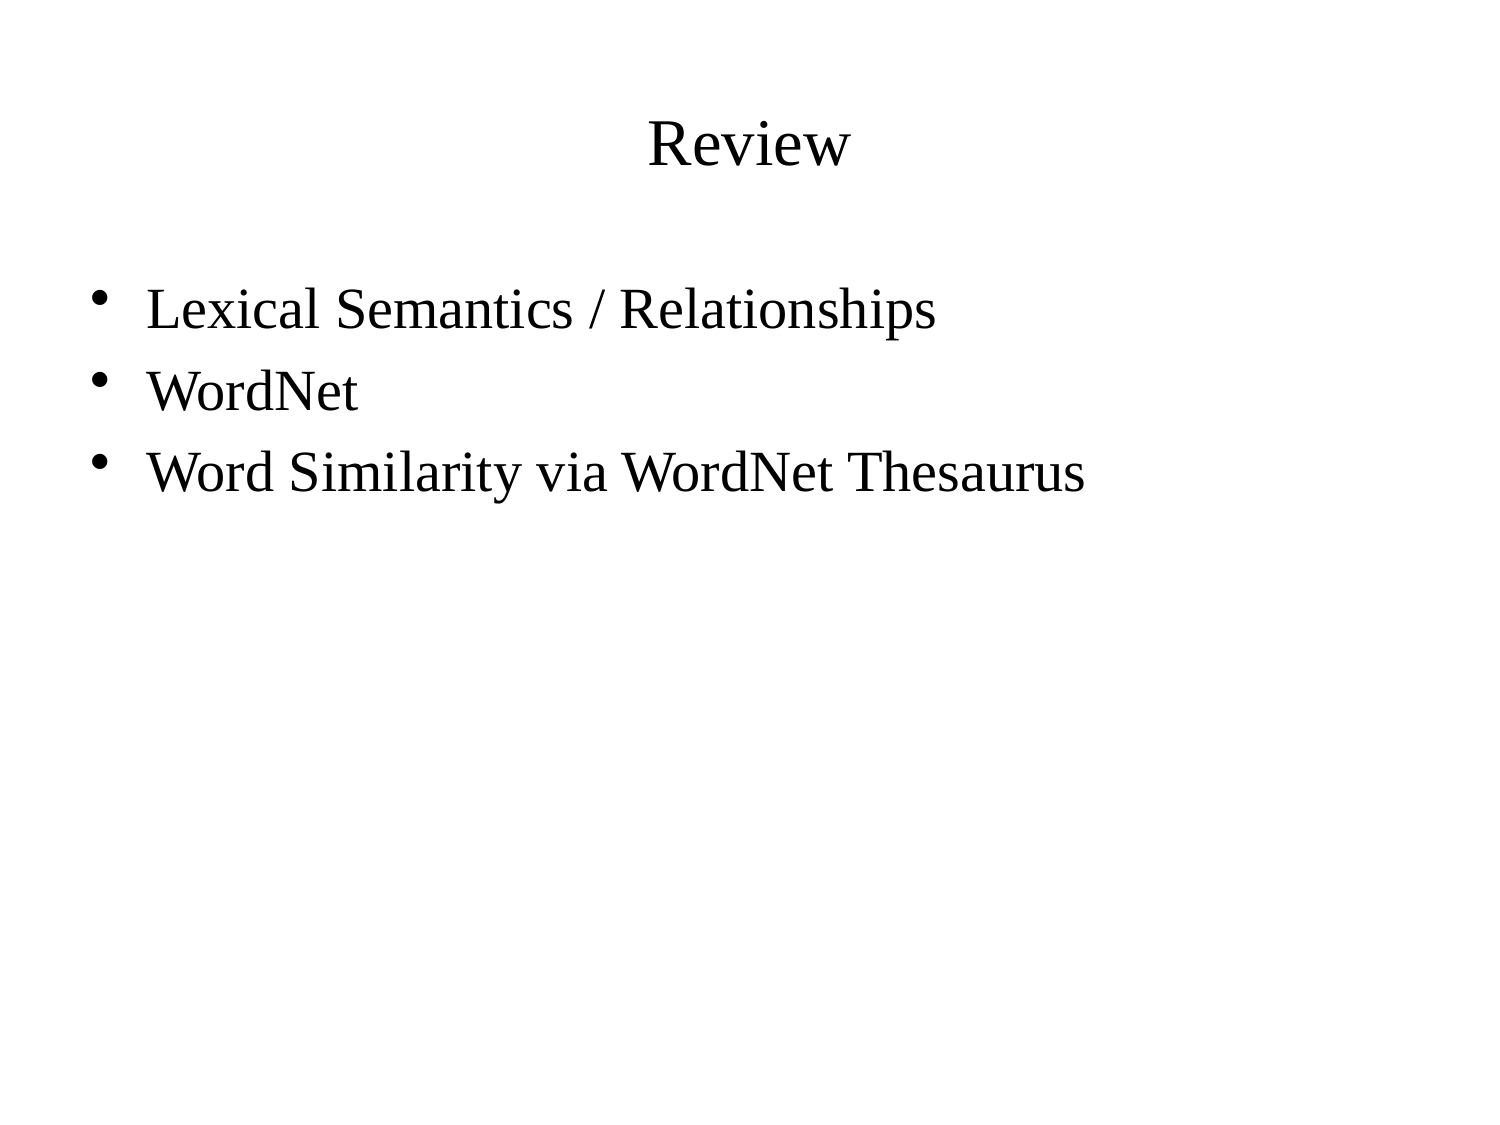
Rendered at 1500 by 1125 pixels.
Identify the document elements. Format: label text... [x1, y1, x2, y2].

title Review [74, 44, 1426, 233]
list Lexical Semantics / Relationships WordNet Word Similarity via WordNet Thesaurus [74, 262, 1426, 1006]
